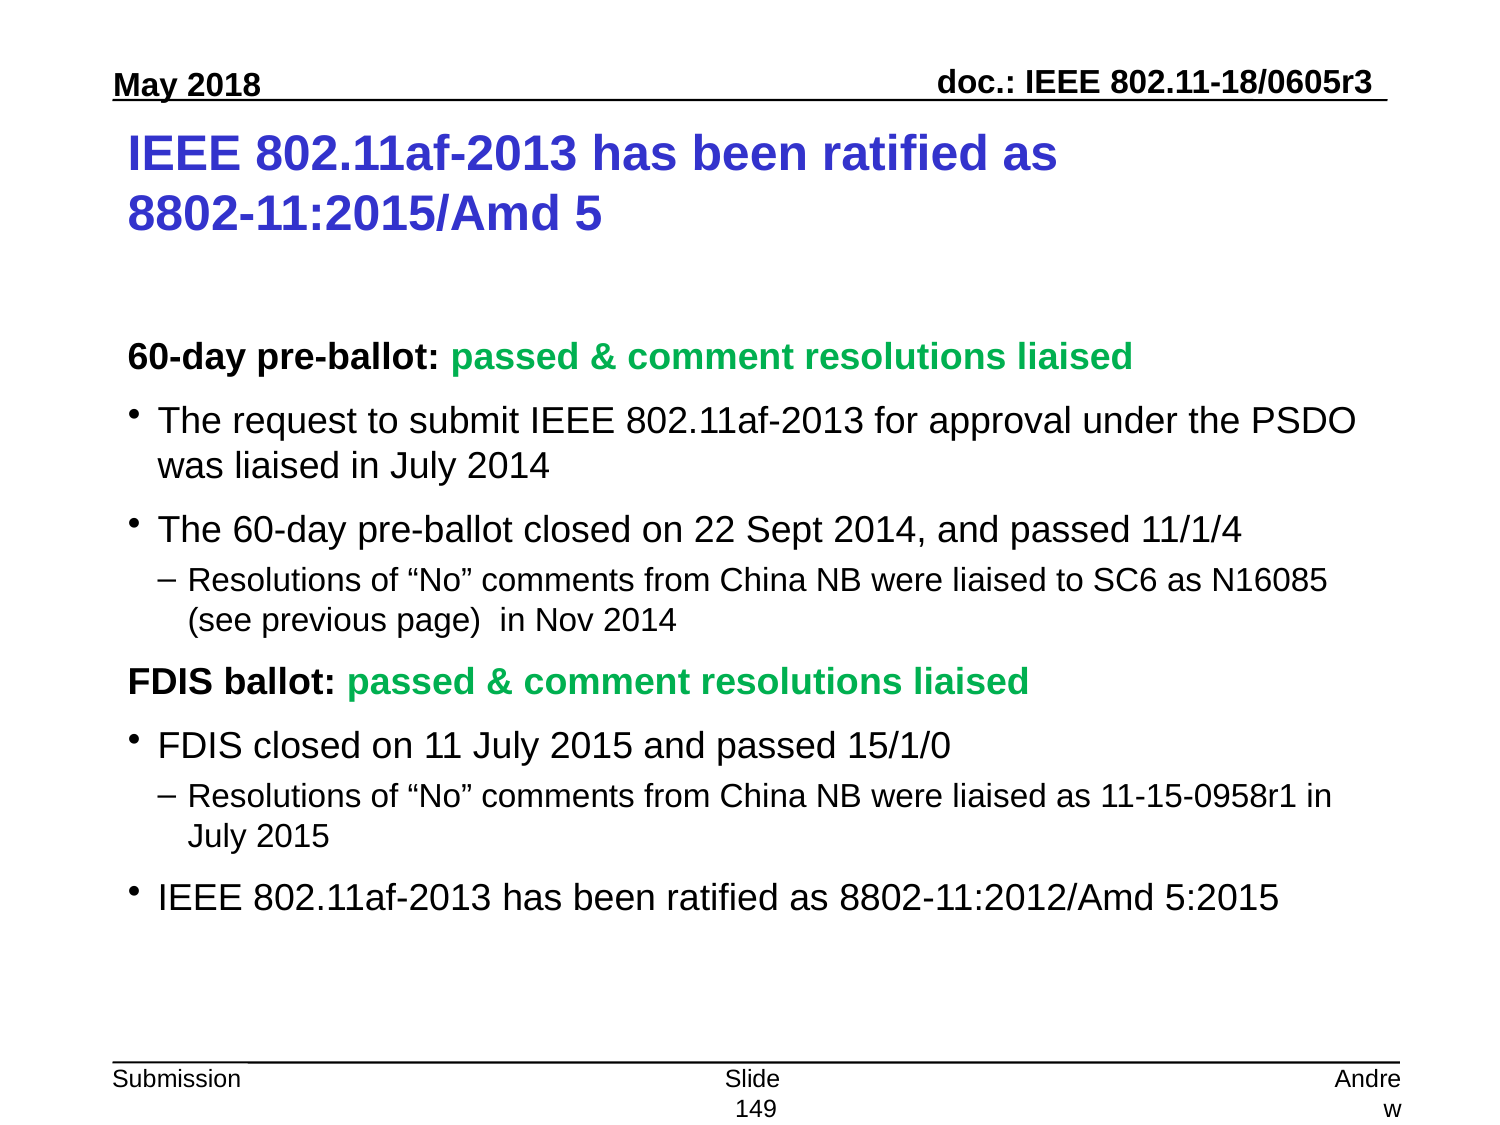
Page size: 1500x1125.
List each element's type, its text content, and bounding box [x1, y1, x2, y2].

footer Andrew Myles, Cisco [1320, 1061, 1402, 1093]
title IEEE 802.11af-2013 has been ratified as 8802-11:2015/Amd 5 [112, 112, 1475, 288]
slide_number Slide 149 [709, 1061, 803, 1093]
list 60-day pre-ballot: passed & comment resolutions liaised The request to submit IEEE 802.11af-2013 for approval under the PSDO was liaised in July 2014 The 60-day pre-ballot closed on 22 Sept 2014, and passed 11/1/4 Resolutions of “No” comments from China NB were liaised to SC6 as N16085 (see previous page) in Nov 2014 FDIS ballot: passed & comment resolutions liaised FDIS closed on 11 July 2015 and passed 15/1/0 Resolutions of “No” comments from China NB were liaised as 11-15-0958r1 in July 2015 IEEE 802.11af-2013 has been ratified as 8802-11:2012/Amd 5:2015 [112, 324, 1388, 1000]
